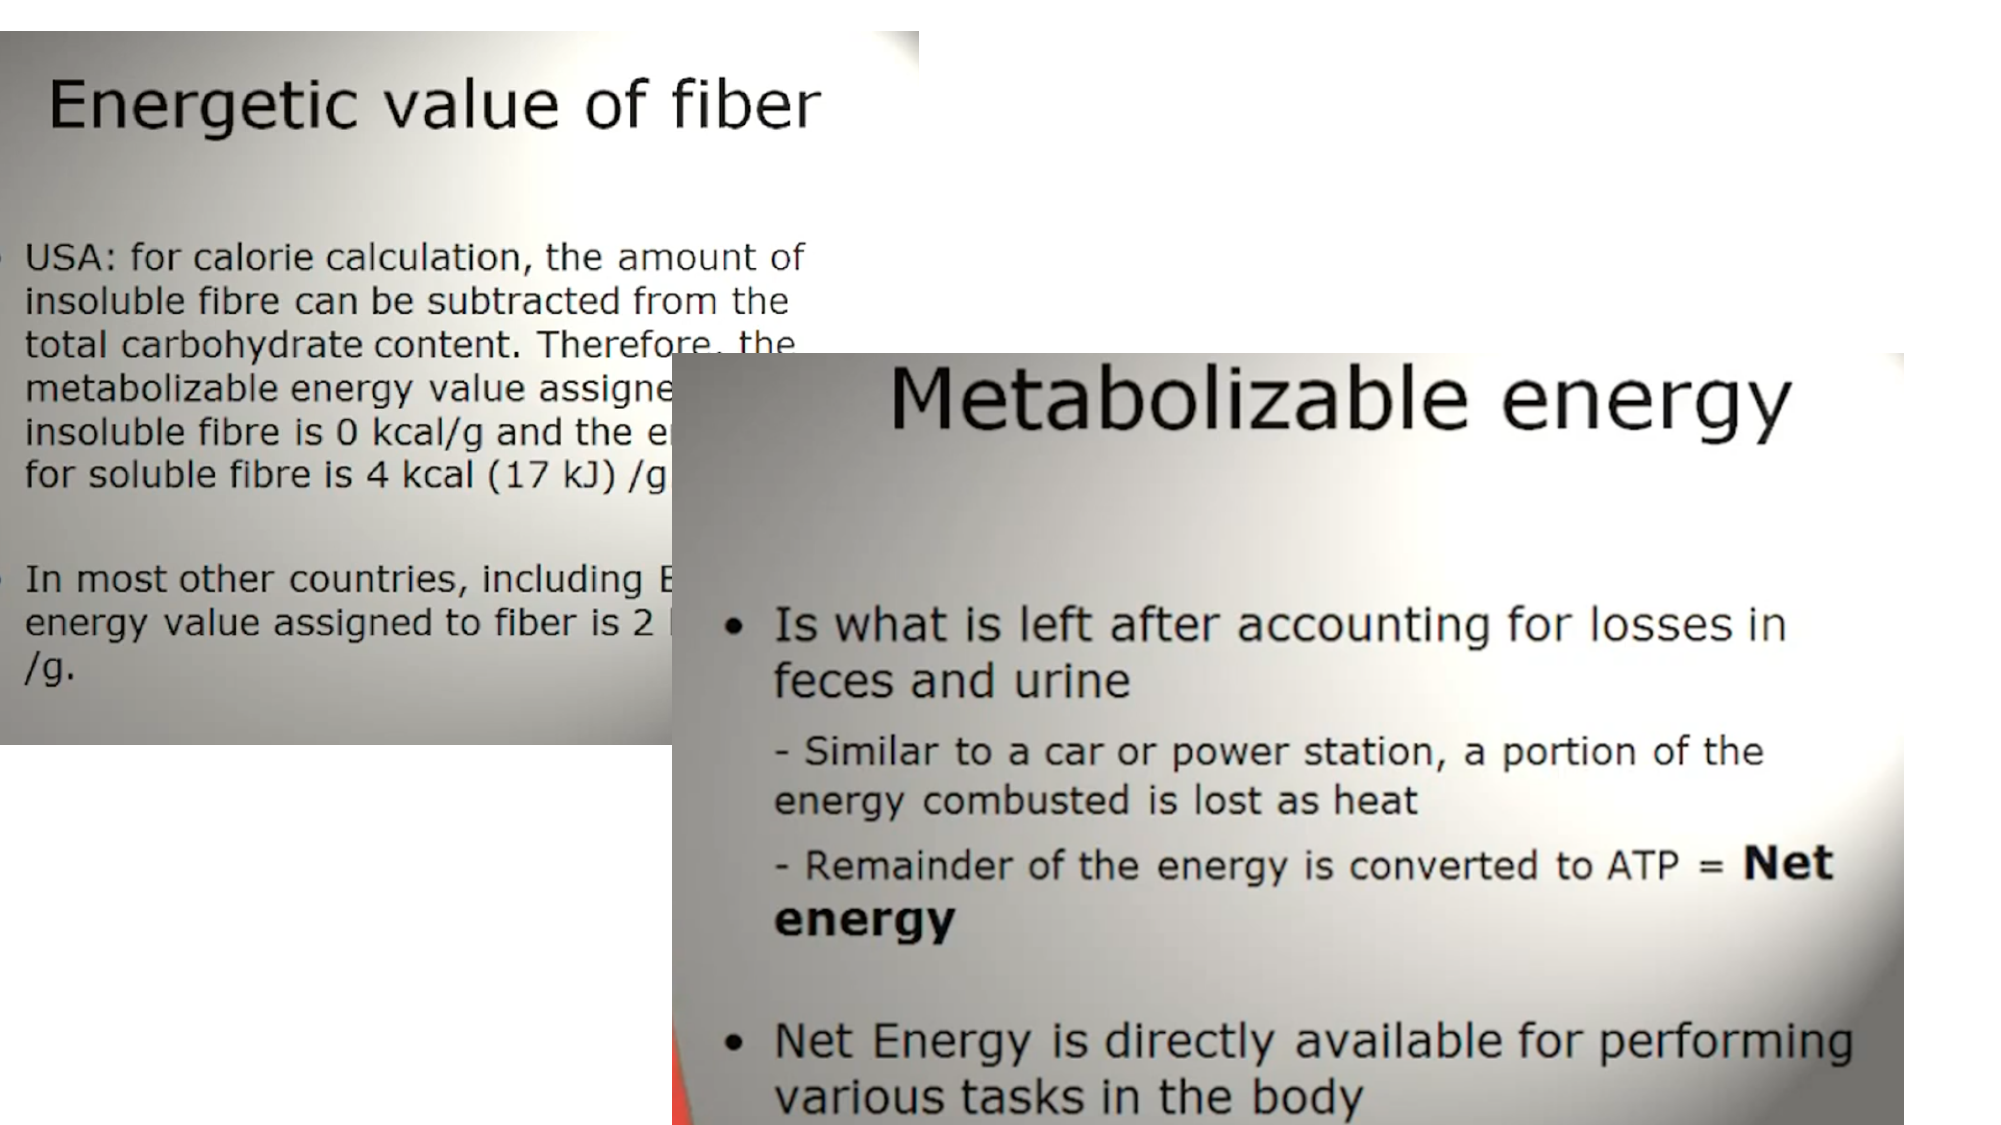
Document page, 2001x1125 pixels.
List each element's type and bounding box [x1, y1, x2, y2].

list [0, 31, 919, 745]
picture [672, 353, 1904, 1125]
